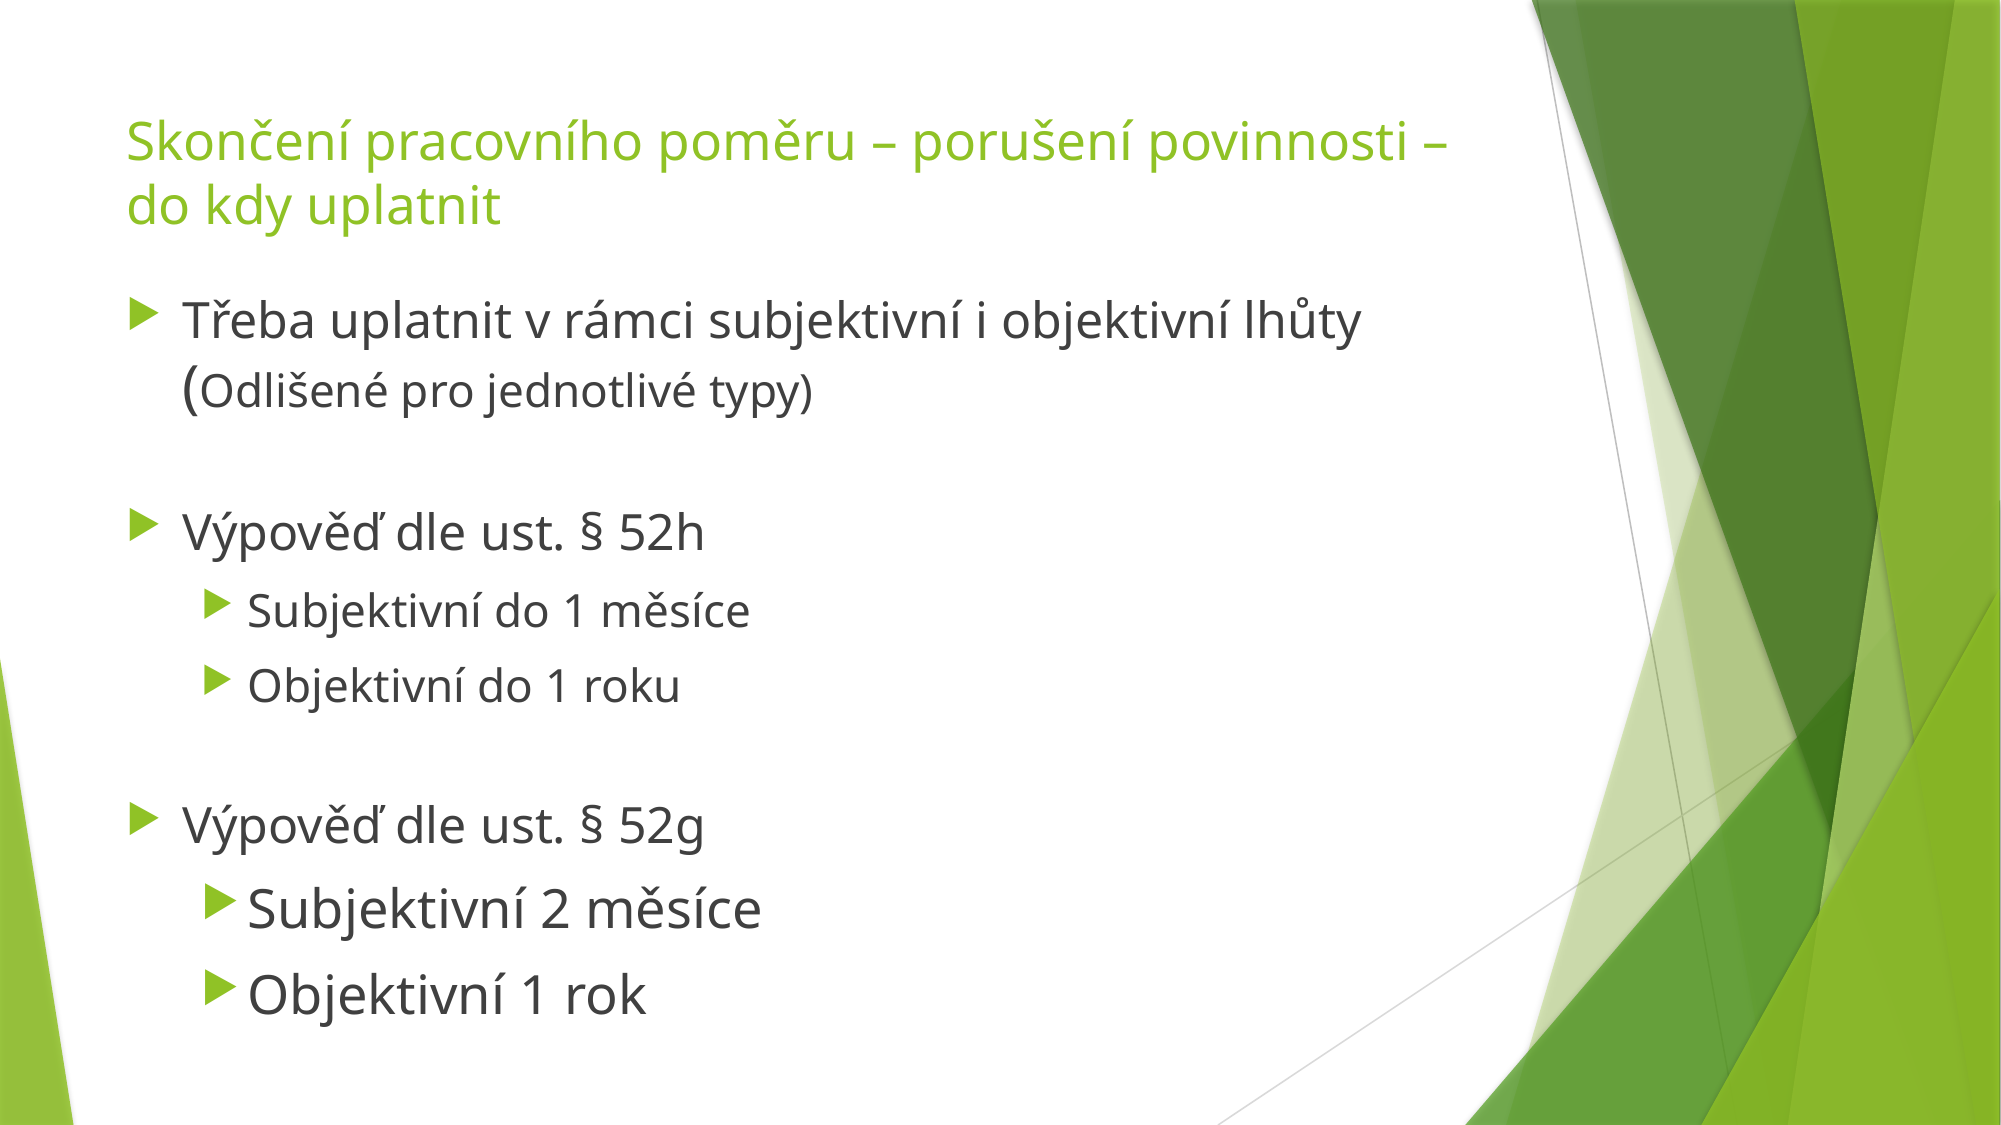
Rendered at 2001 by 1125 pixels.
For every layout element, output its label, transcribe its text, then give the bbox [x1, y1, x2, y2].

title Skončení pracovního poměru – porušení povinnosti – do kdy uplatnit [111, 99, 1522, 244]
list Třeba uplatnit v rámci subjektivní i objektivní lhůty (Odlišené pro jednotlivé typy) Výpověď dle ust. § 52h Subjektivní do 1 měsíce Objektivní do 1 roku Výpověď dle ust. § 52g Subjektivní 2 měsíce Objektivní 1 rok [111, 281, 1522, 992]
